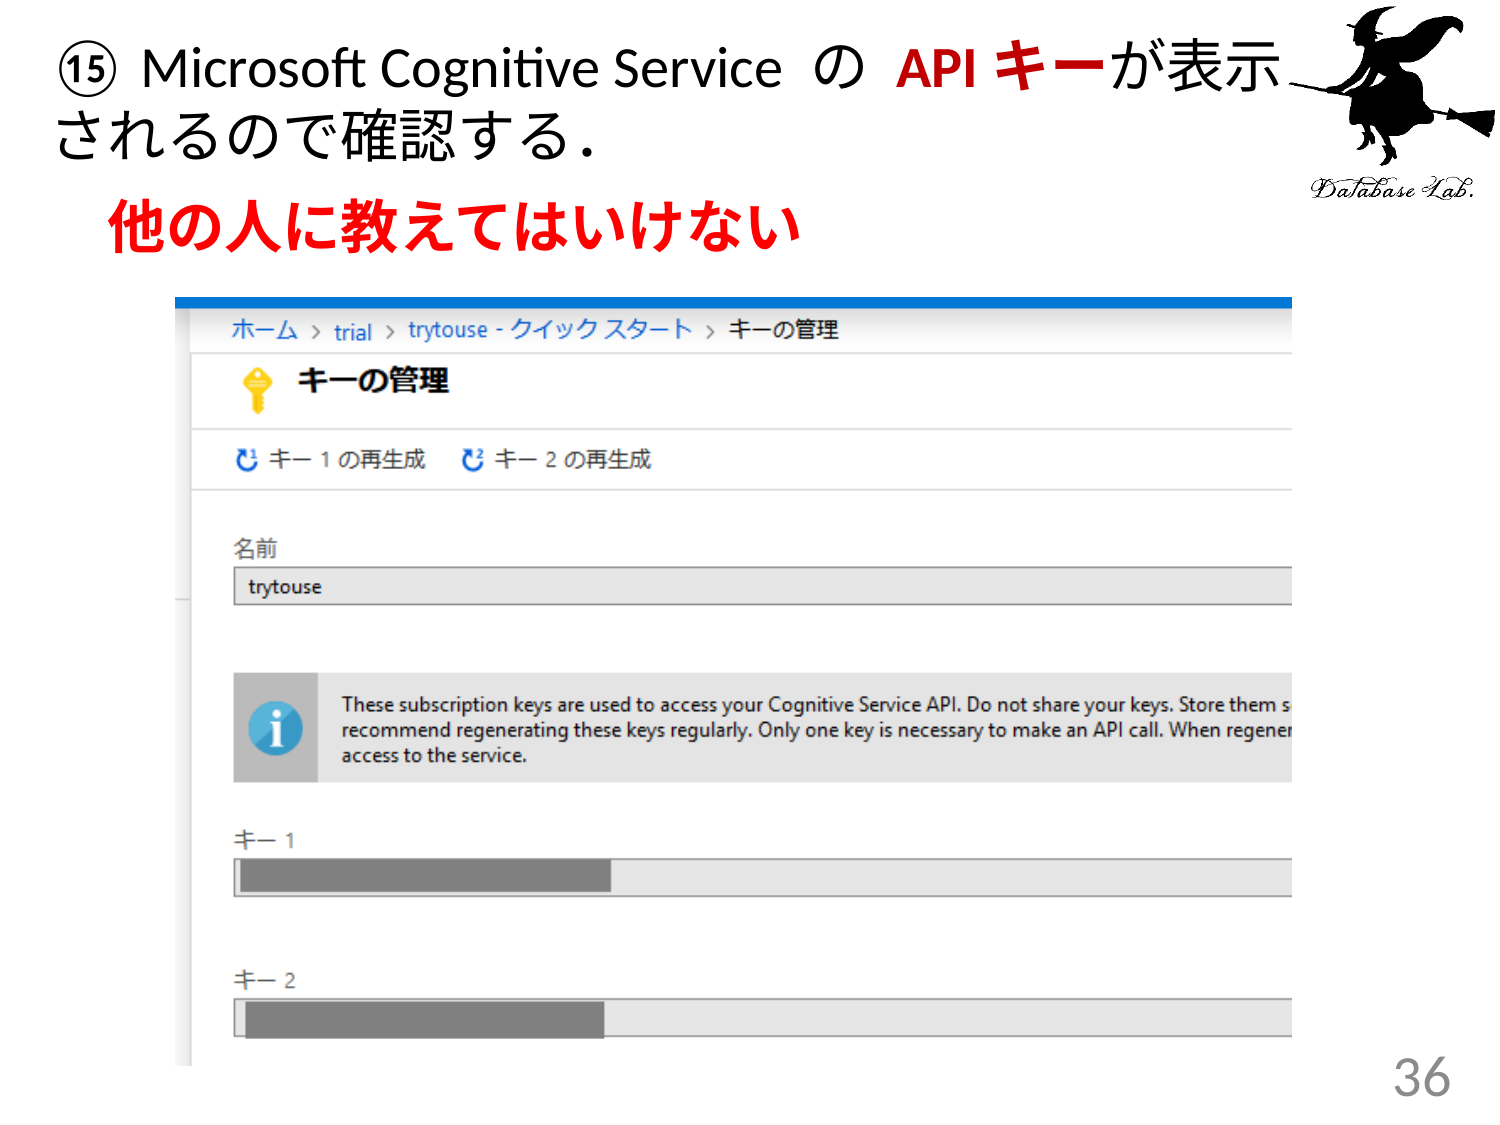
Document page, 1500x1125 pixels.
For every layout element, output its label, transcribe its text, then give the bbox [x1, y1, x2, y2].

picture [1284, 2, 1499, 204]
slide_number 36 [1129, 1042, 1467, 1103]
list ⑮ Microsoft Cognitive Service の APIキーが表示されるので確認する． 他の人に教えてはいけない [34, 21, 1307, 175]
picture [175, 297, 1292, 1066]
